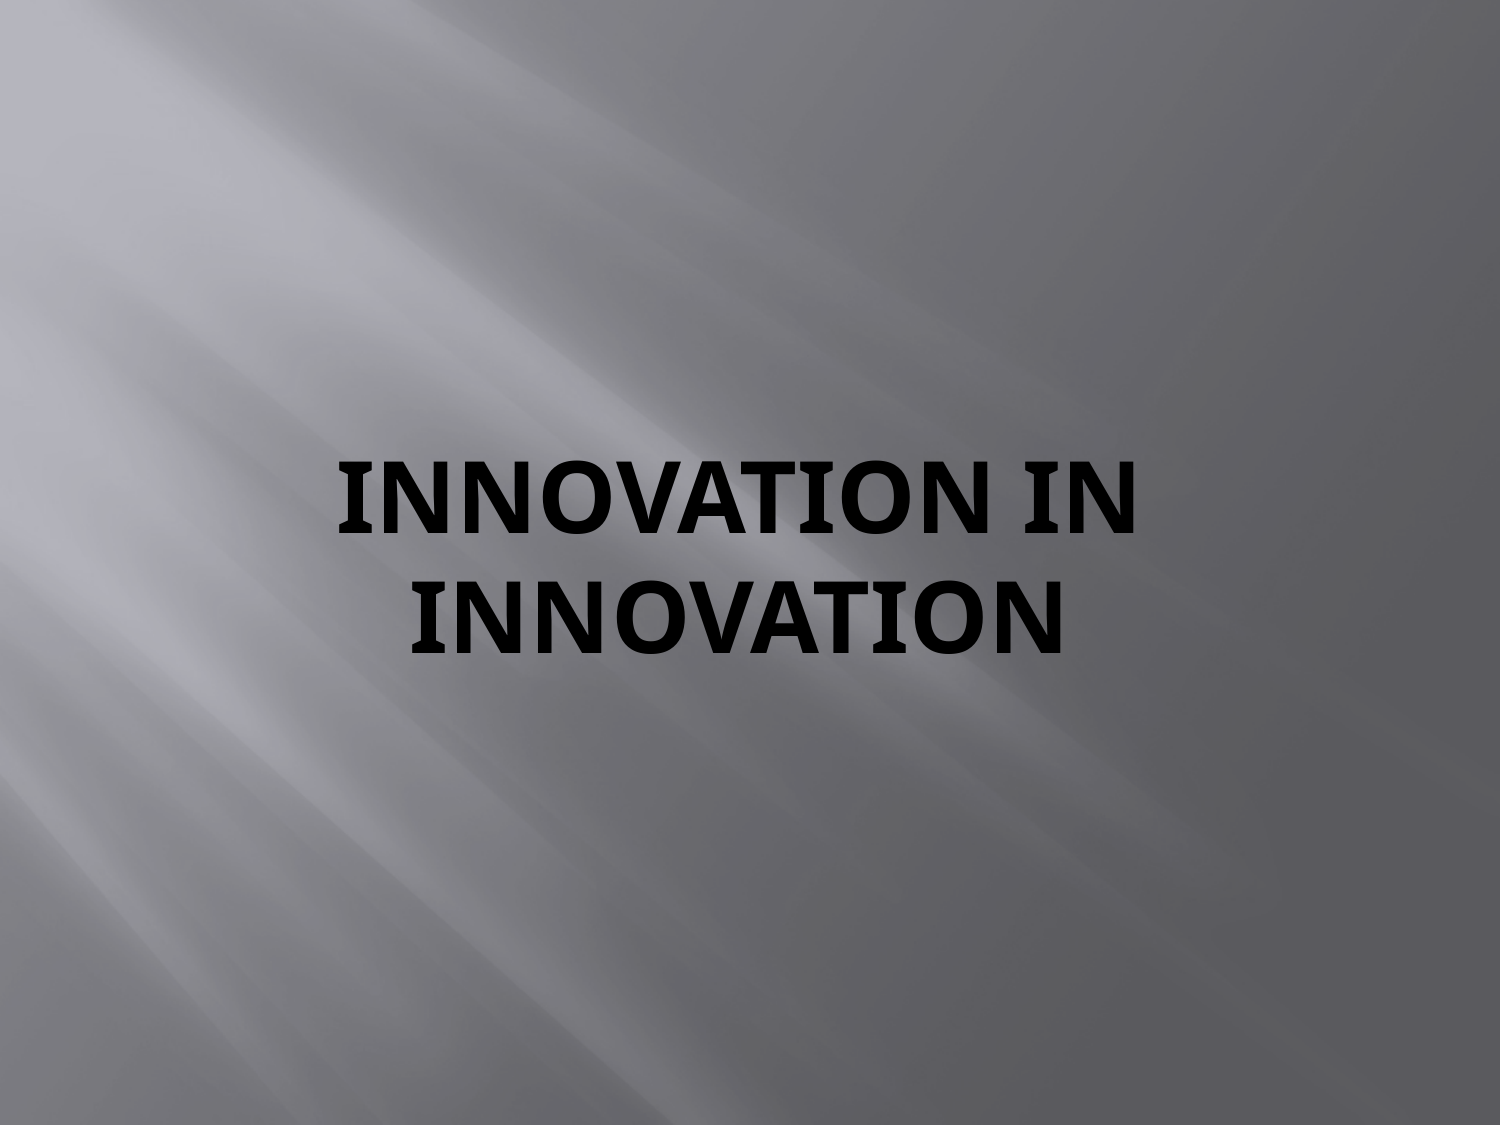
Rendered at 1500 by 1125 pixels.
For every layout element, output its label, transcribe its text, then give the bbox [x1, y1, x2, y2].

title Innovation in innovation [64, 373, 1415, 674]
